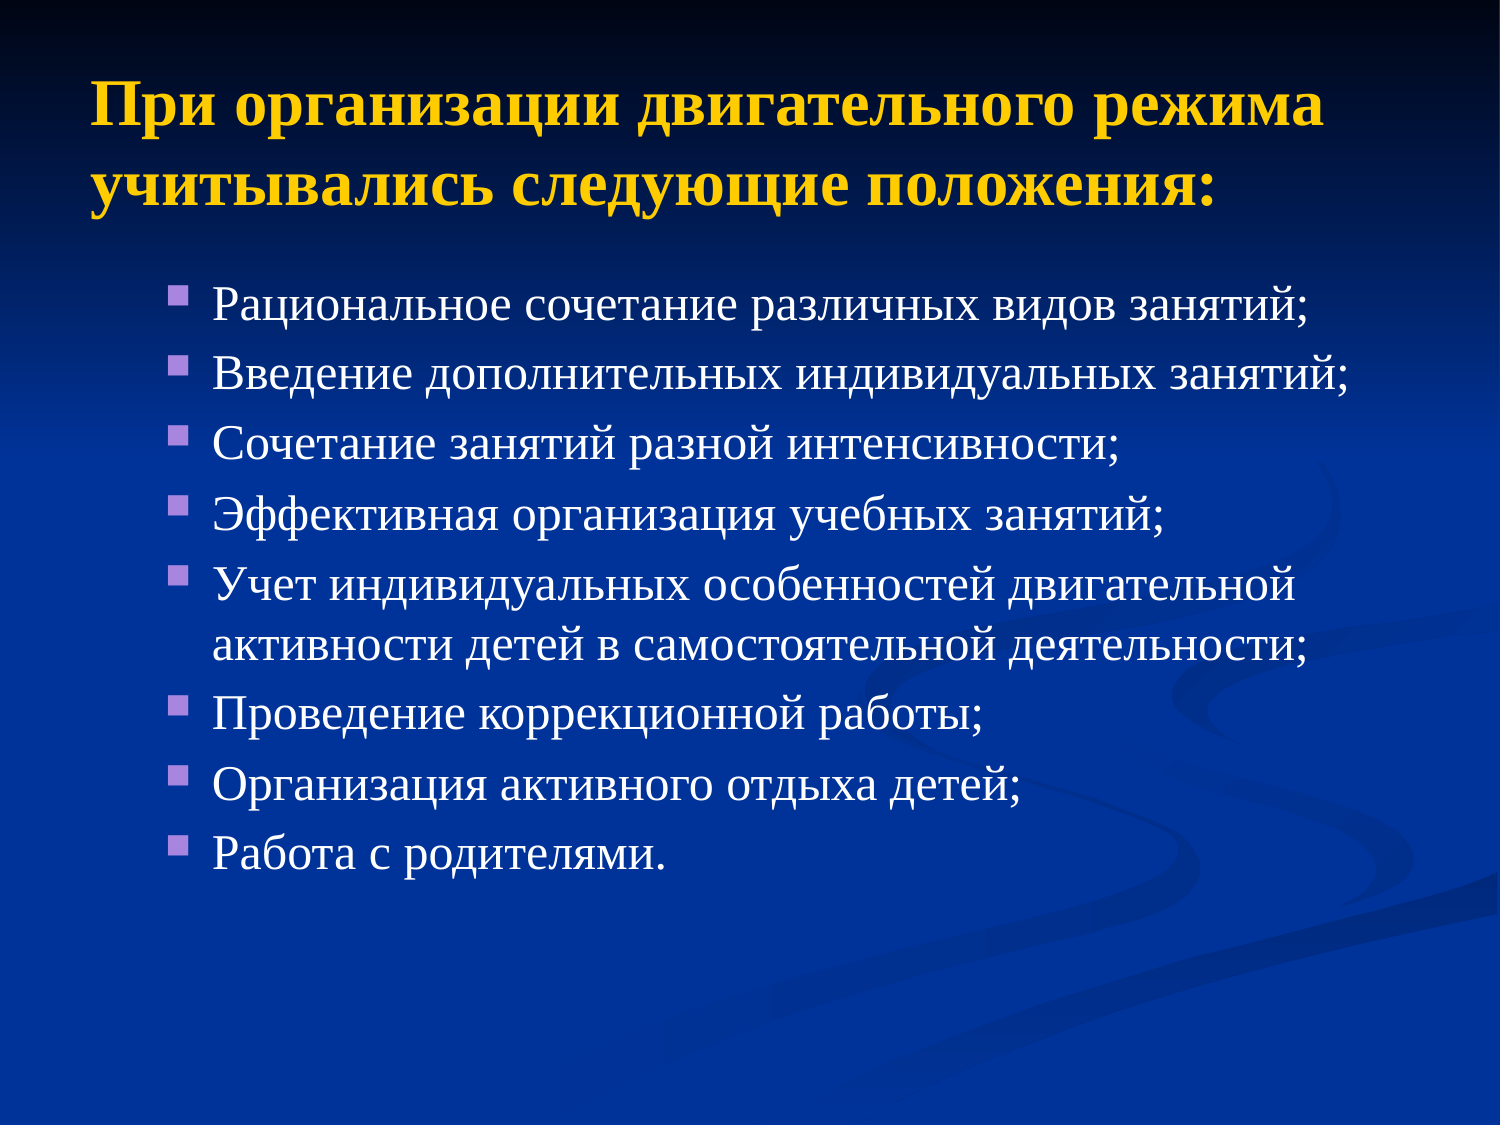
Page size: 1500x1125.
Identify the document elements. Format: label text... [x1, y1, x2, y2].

list Рациональное сочетание различных видов занятий; Введение дополнительных индивидуальных занятий; Сочетание занятий разной интенсивности; Эффективная организация учебных занятий; Учет индивидуальных особенностей двигательной активности детей в самостоятельной деятельности; Проведение коррекционной работы; Организация активного отдыха детей; Работа с родителями. [74, 262, 1426, 1006]
title При организации двигательного режима учитывались следующие положения: [74, 44, 1426, 233]
